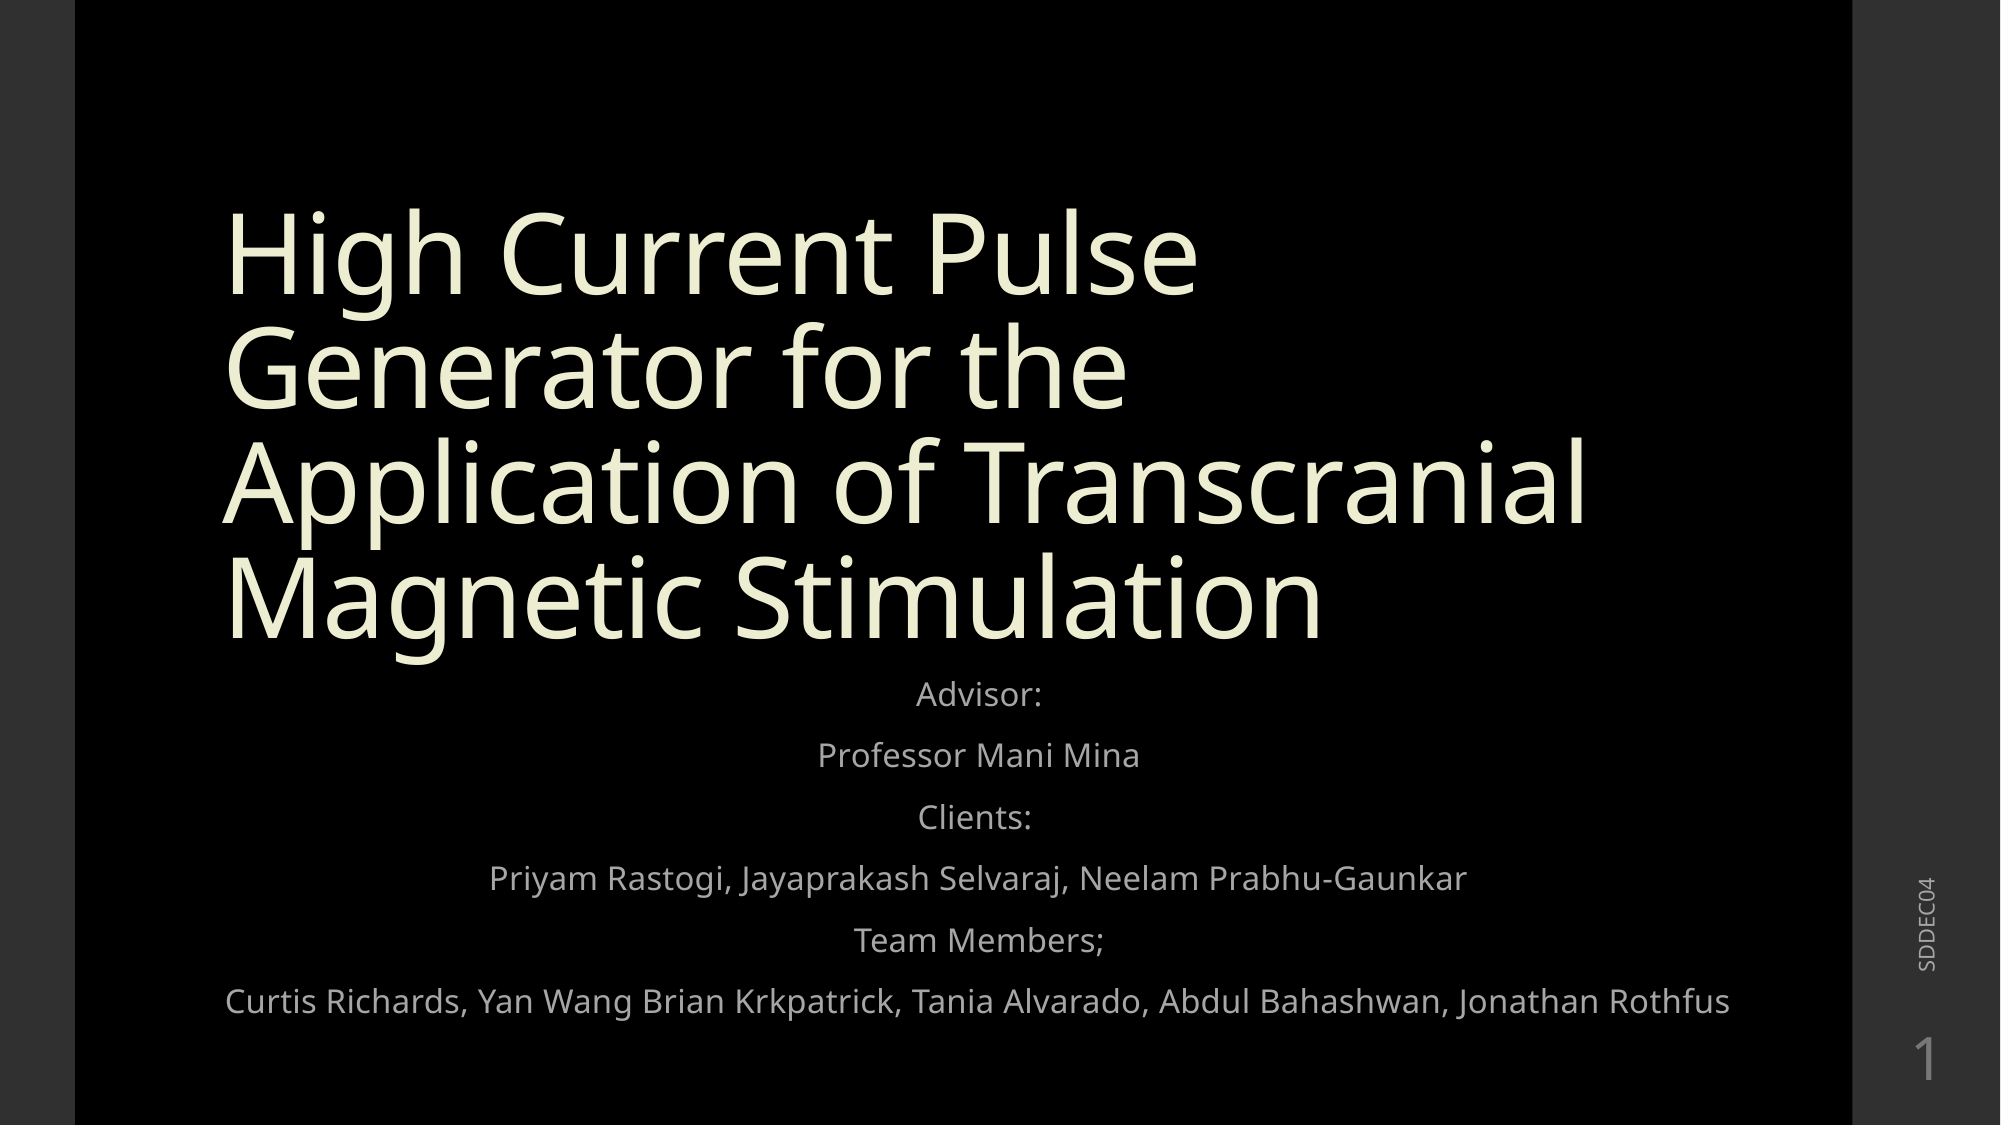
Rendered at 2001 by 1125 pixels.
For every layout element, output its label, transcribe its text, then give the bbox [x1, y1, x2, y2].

subtitle Advisor: Professor Mani Mina Clients: Priyam Rastogi, Jayaprakash Selvaraj, Neelam Prabhu-Gaunkar Team Members; Curtis Richards, Yan Wang Brian Krkpatrick, Tania Alvarado, Abdul Bahashwan, Jonathan Rothfus [206, 668, 1752, 1055]
title High Current Pulse Generator for the Application of Transcranial Magnetic Stimulation [206, 6, 1752, 668]
footer SDDEC04 [1897, 400, 1958, 988]
slide_number 1 [1852, 1012, 2000, 1110]
